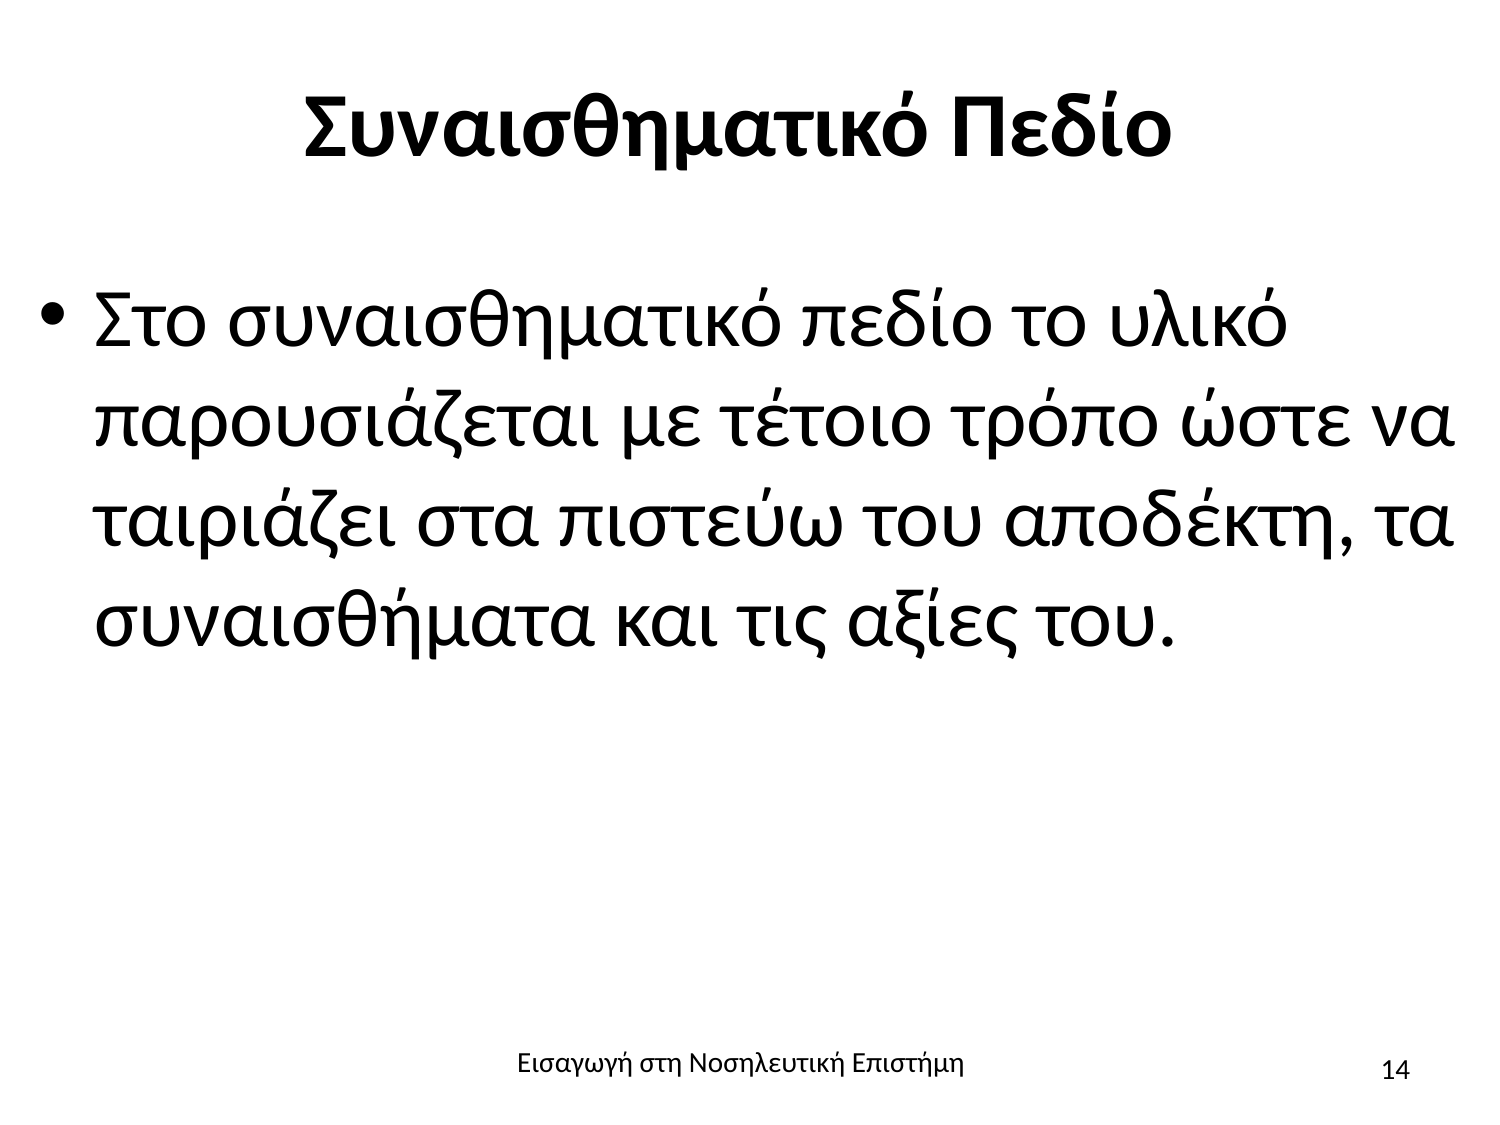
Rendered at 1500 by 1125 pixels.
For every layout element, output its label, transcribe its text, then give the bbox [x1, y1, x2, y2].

list Στο συναισθηματικό πεδίο το υλικό παρουσιάζεται με τέτοιο τρόπο ώστε να ταιριάζει στα πιστεύω του αποδέκτη, τα συναισθήματα και τις αξίες του. [23, 255, 1477, 641]
text_box 14 [1074, 1042, 1425, 1103]
title Συναισθηματικό Πεδίο [75, 42, 1425, 198]
text_box Εισαγωγή στη Νοσηλευτική Επιστήμη [392, 1035, 1091, 1119]
